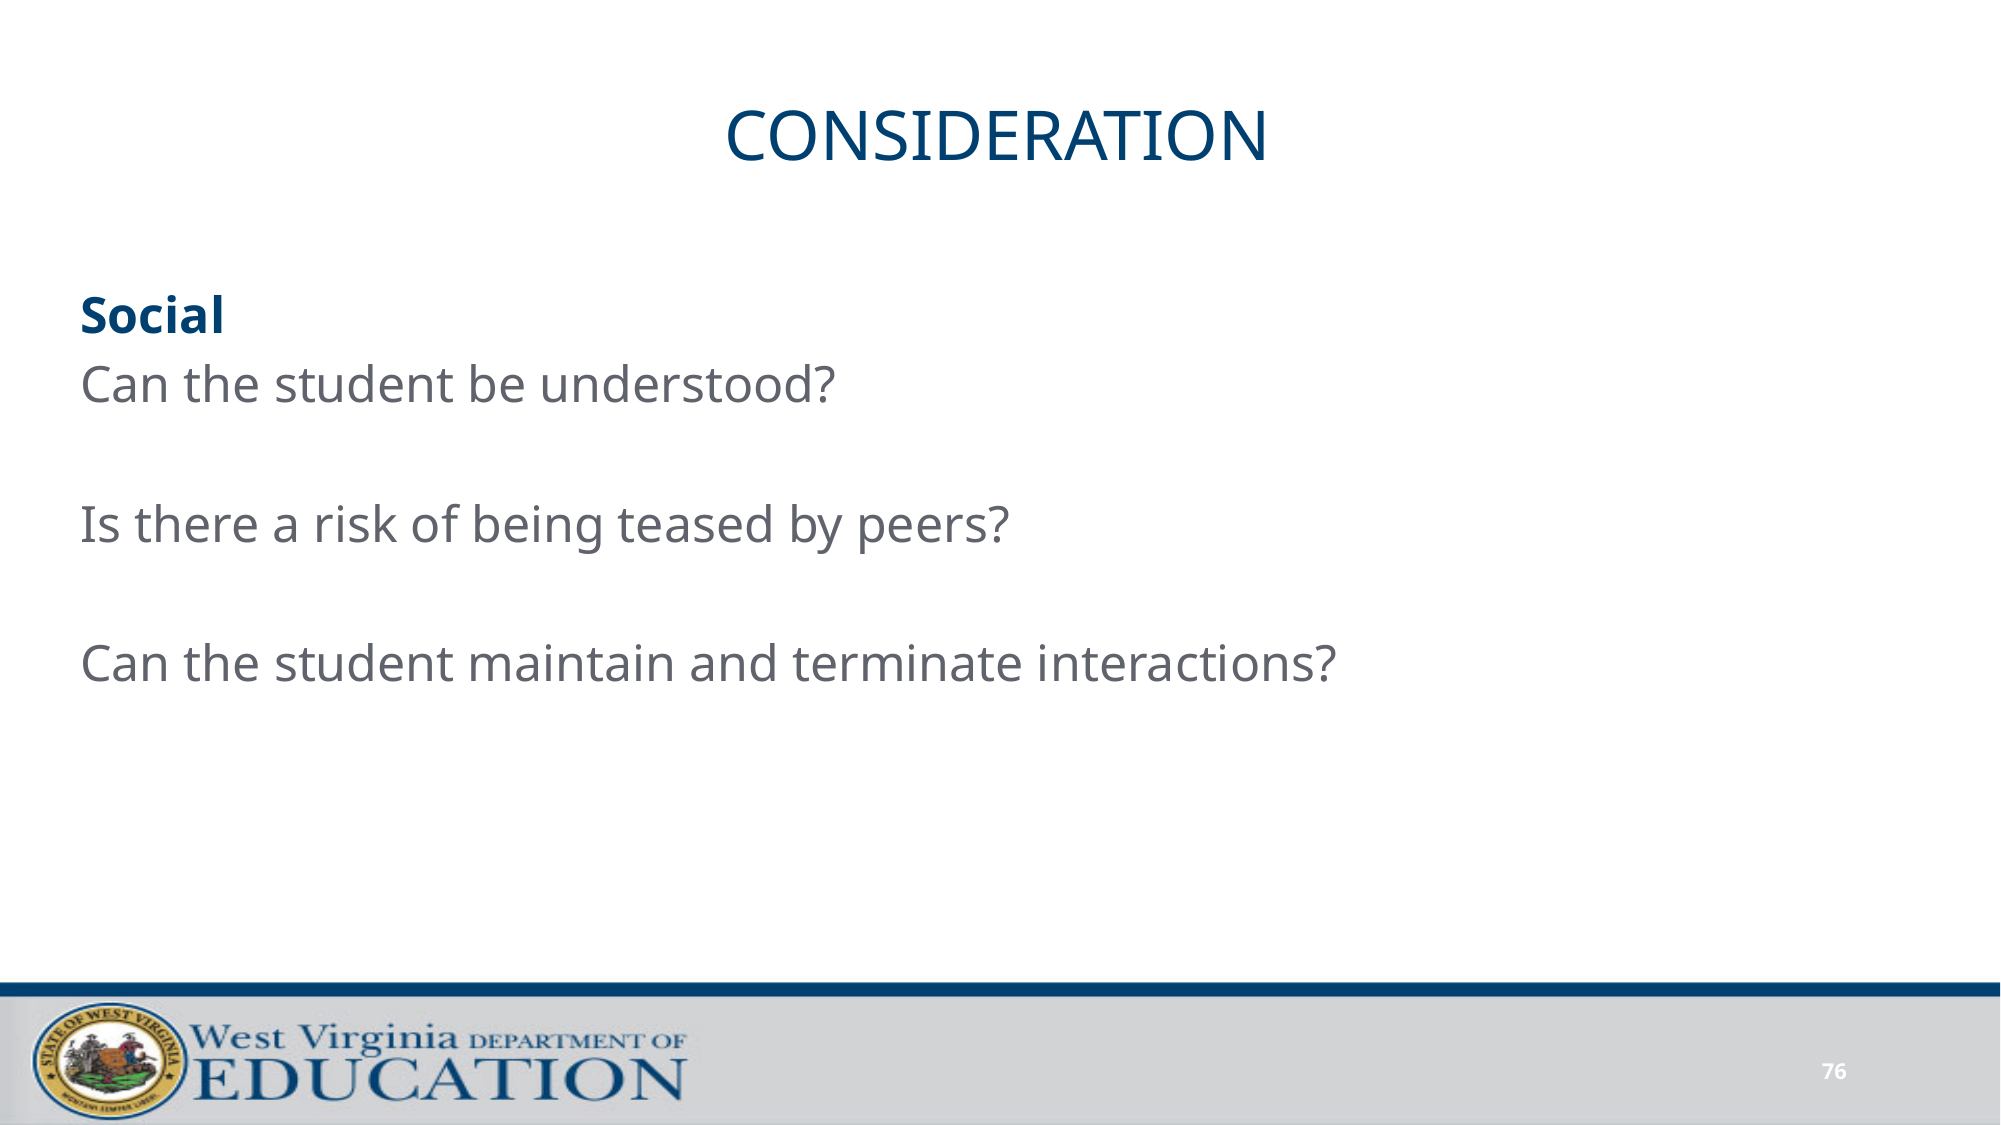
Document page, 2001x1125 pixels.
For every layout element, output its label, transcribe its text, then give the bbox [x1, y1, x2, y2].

picture [0, 0, 2001, 1125]
list Social Can the student be understood? Is there a risk of being teased by peers? Can the student maintain and terminate interactions? [65, 282, 1931, 964]
slide_number 76 [1738, 1042, 1931, 1103]
title CONSIDERATION [65, 23, 1931, 254]
